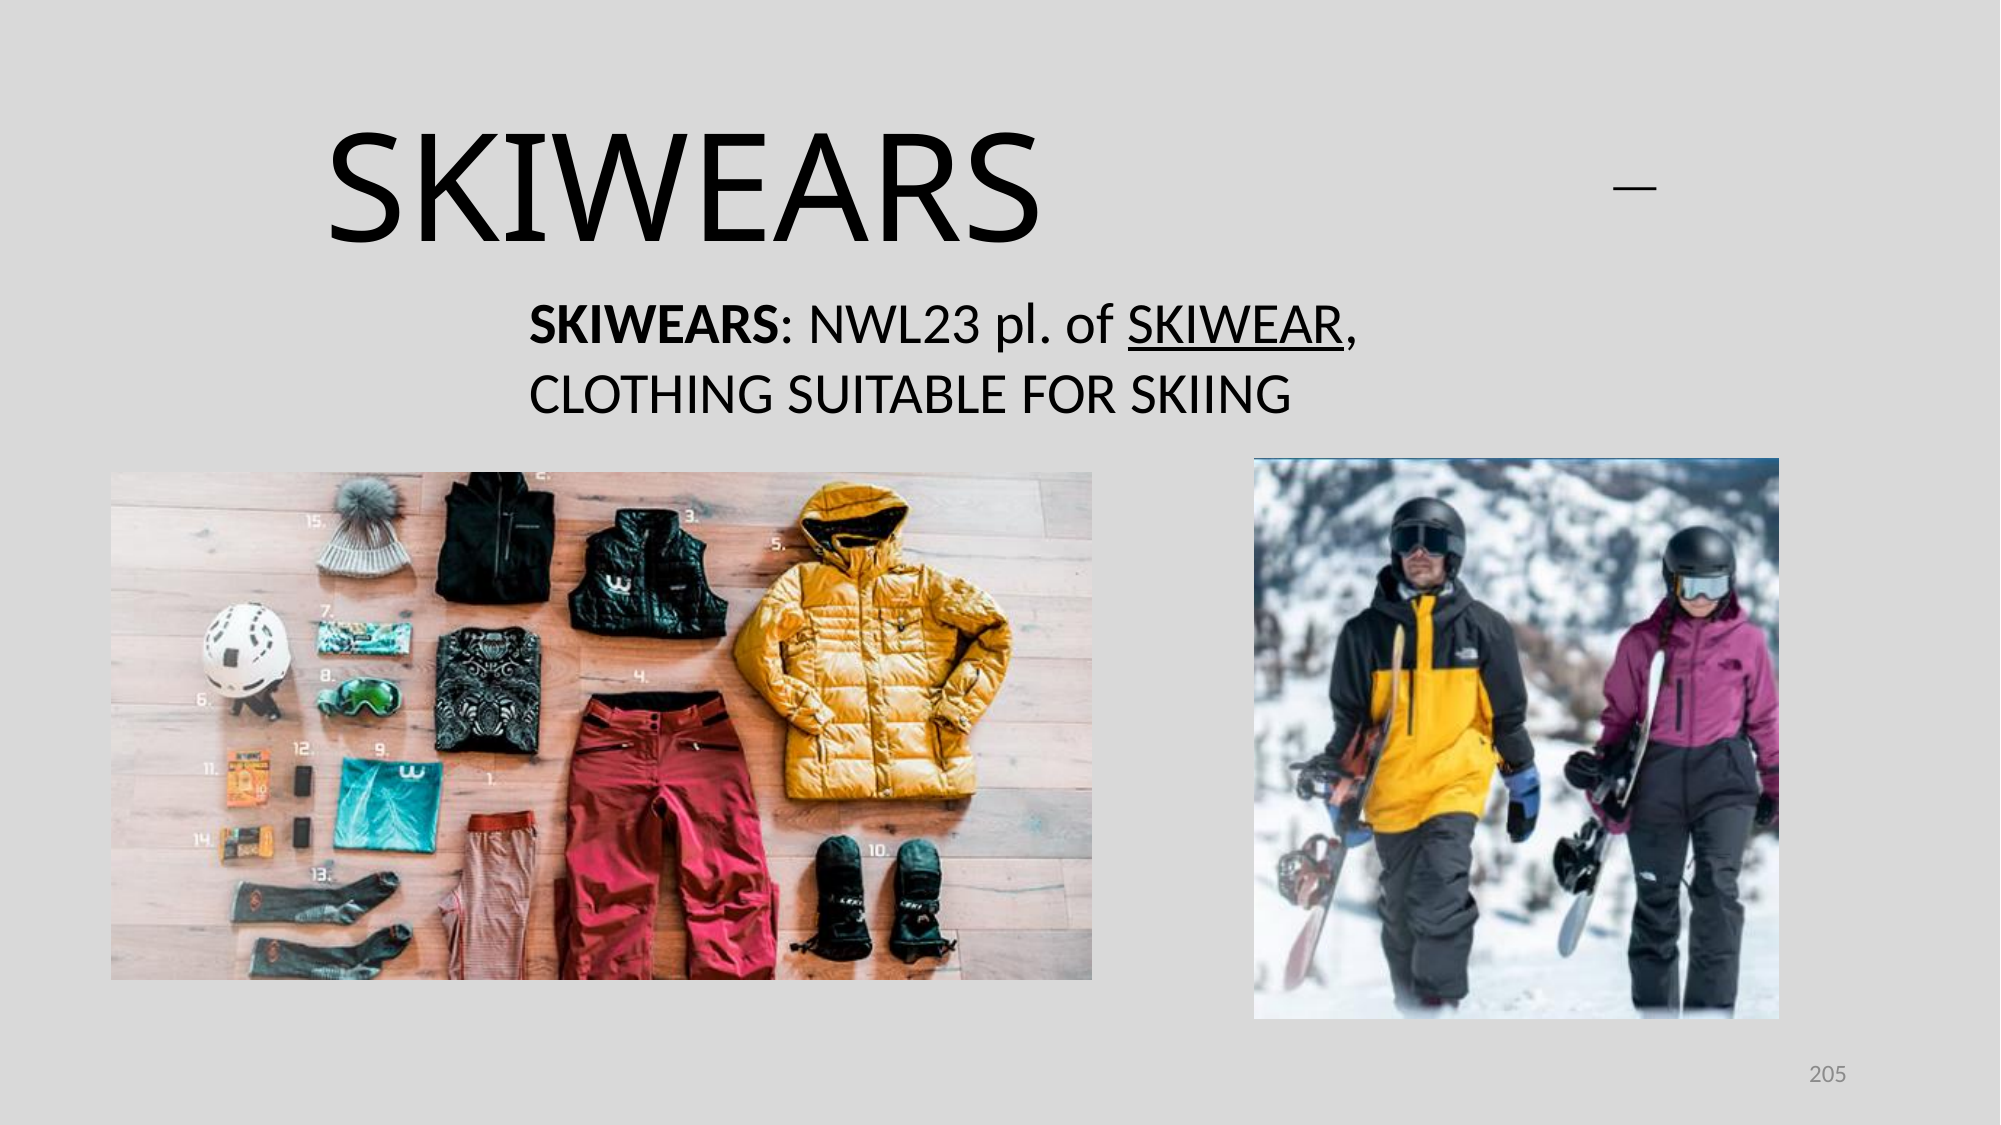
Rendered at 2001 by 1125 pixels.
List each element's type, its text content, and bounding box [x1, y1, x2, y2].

picture [1254, 458, 1779, 1019]
slide_number 205 [1412, 1042, 1863, 1103]
text_box SKIWEARS: NWL23 pl. of SKIWEAR, CLOTHING SUITABLE FOR SKIING [514, 278, 1600, 433]
picture [111, 472, 1092, 980]
text_box _ [1599, 99, 1709, 205]
text_box SKIWEARS [310, 83, 1904, 279]
